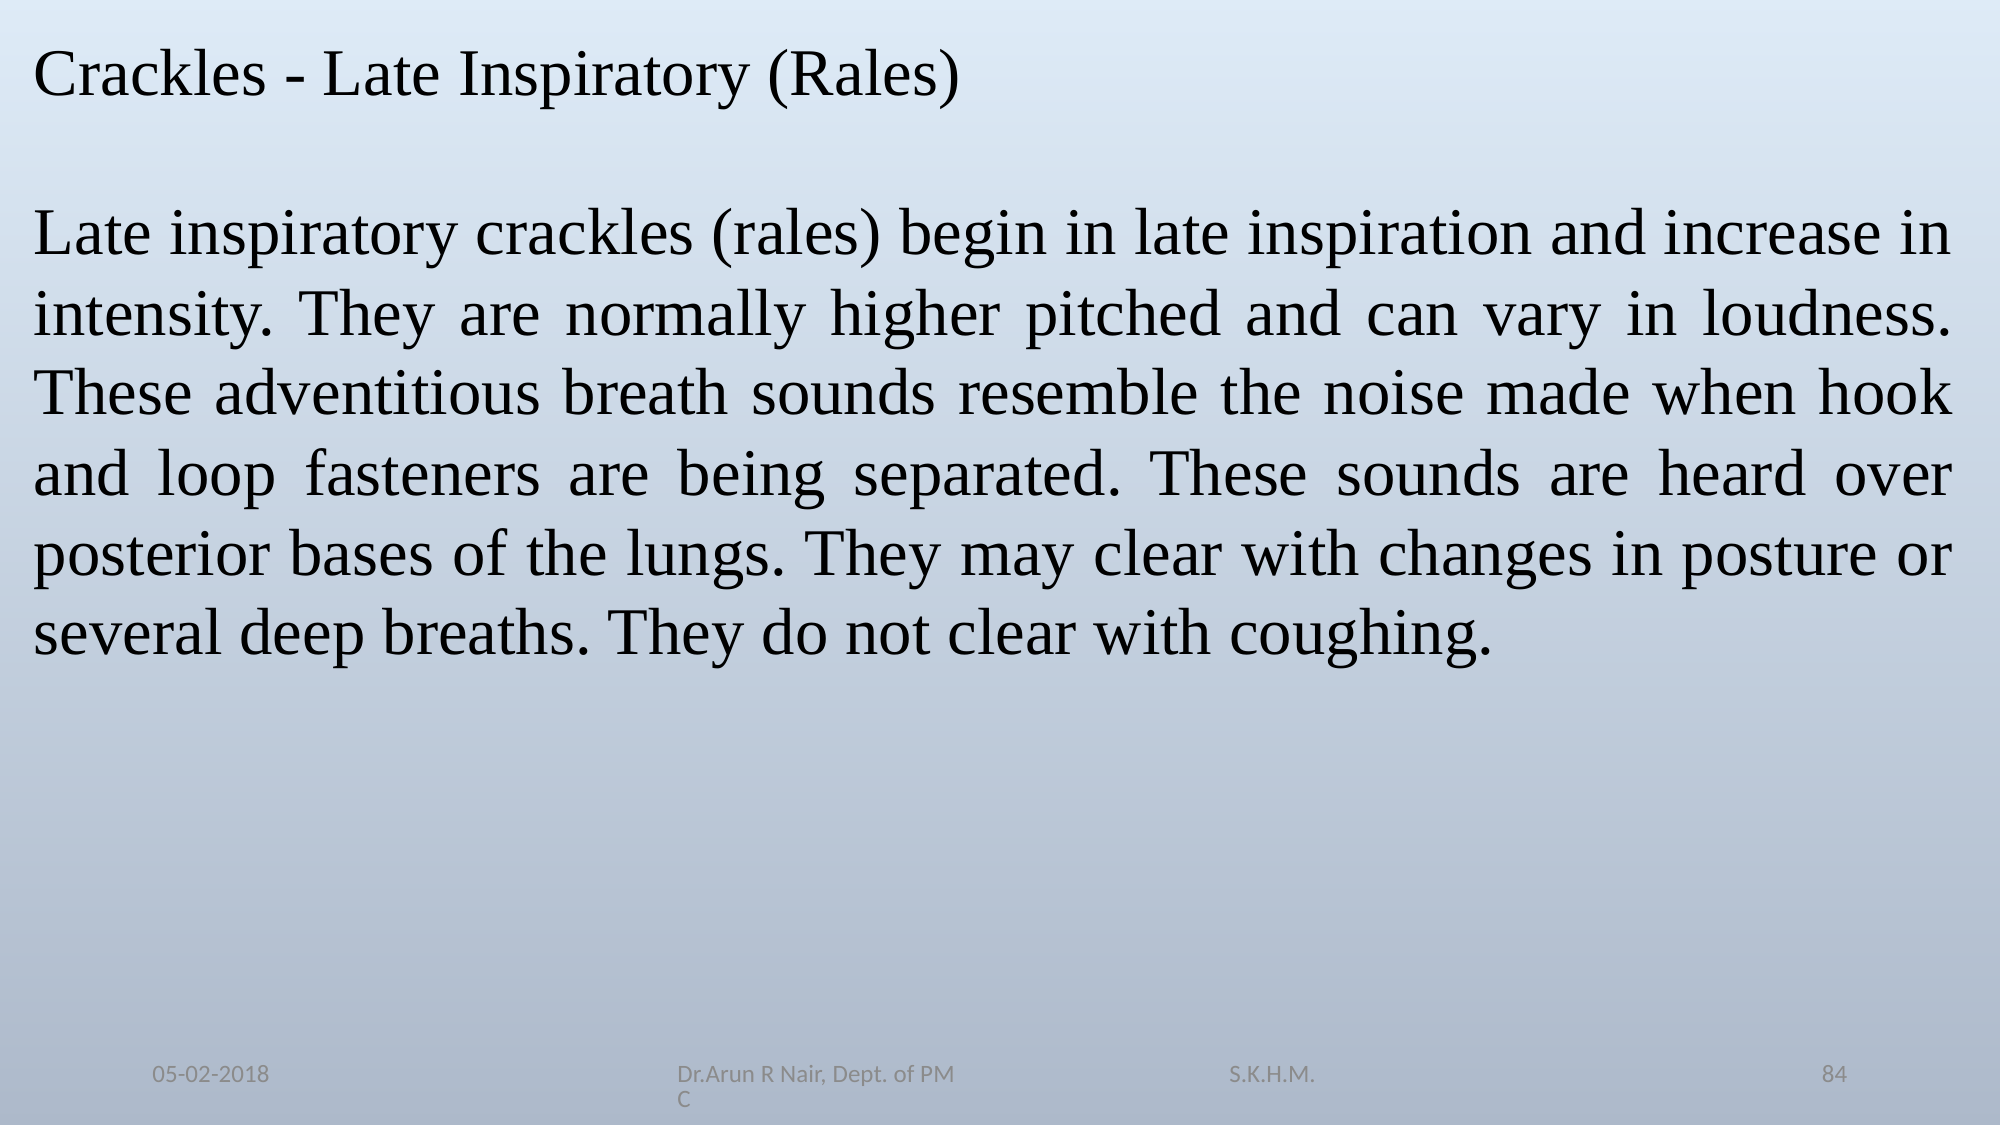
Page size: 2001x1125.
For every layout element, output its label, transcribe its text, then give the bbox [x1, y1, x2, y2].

text_box Crackles - Late Inspiratory (Rales) Late inspiratory crackles (rales) begin in late inspiration and increase in intensity. They are normally higher pitched and can vary in loudness. These adventitious breath sounds resemble the noise made when hook and loop fasteners are being separated. These sounds are heard over posterior bases of the lungs. They may clear with changes in posture or several deep breaths. They do not clear with coughing. [18, 21, 1972, 676]
slide_number 84 [1412, 1042, 1863, 1103]
footer Dr.Arun R Nair, Dept. of PM S.K.H.M.C [662, 1042, 1338, 1103]
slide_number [137, 1042, 588, 1103]
